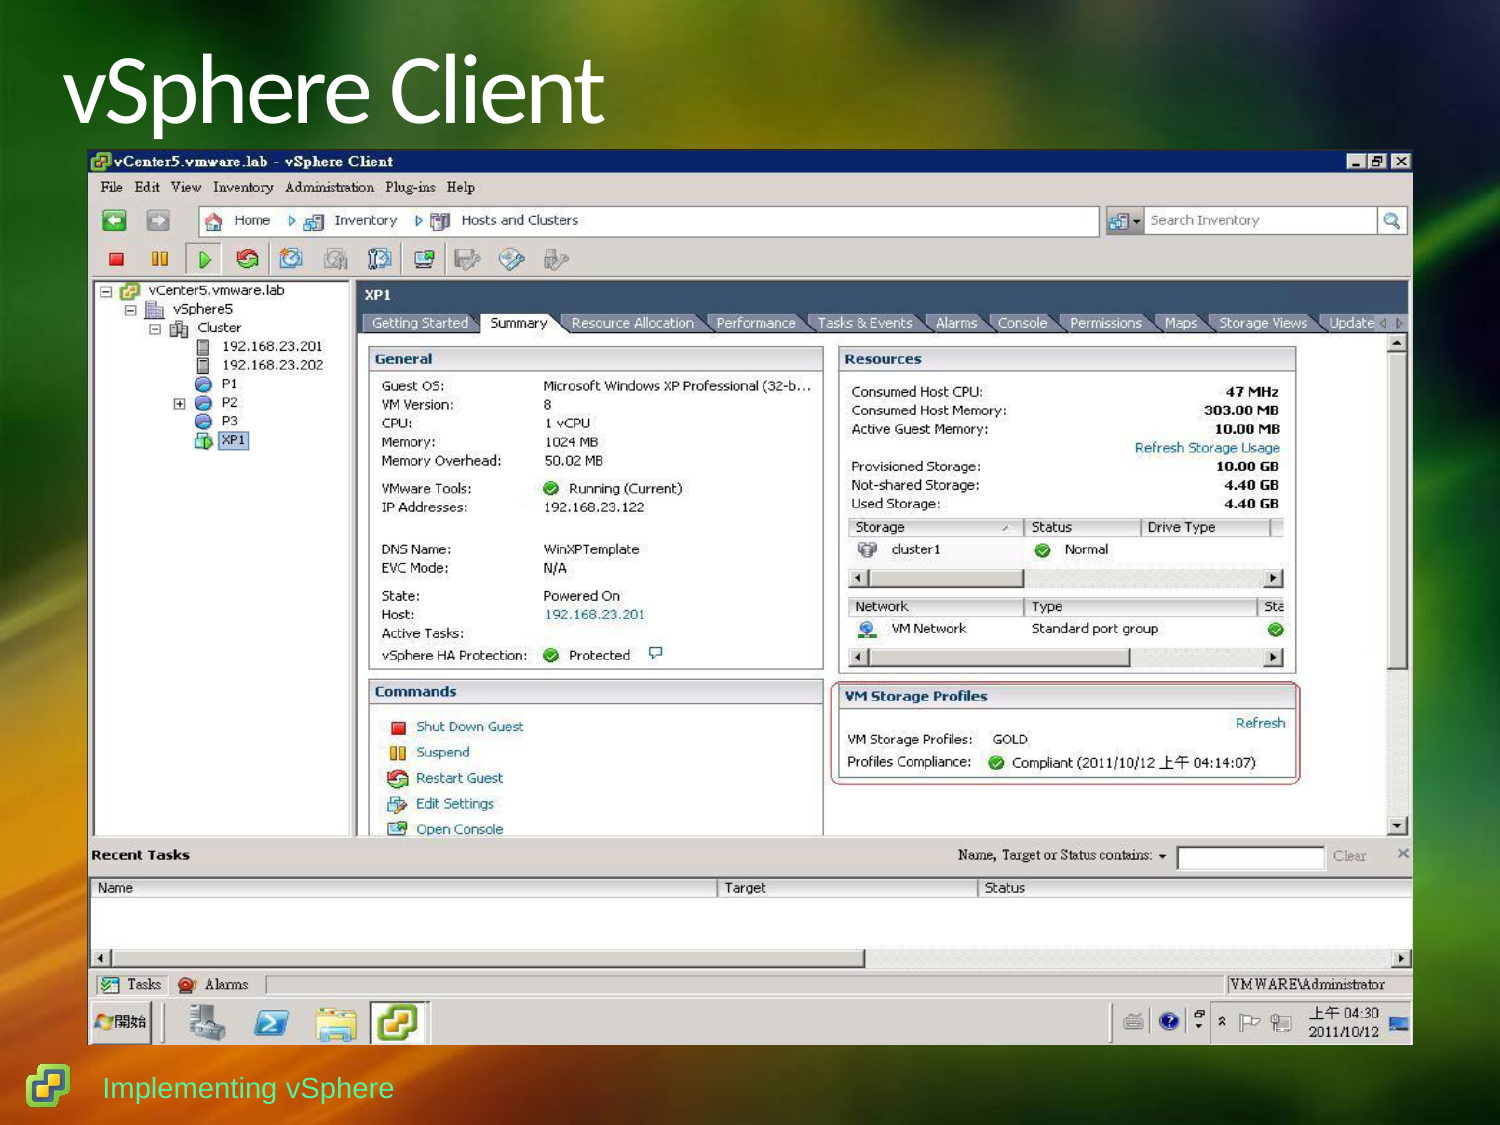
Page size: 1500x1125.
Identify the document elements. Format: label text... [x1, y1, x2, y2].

title vSphere Client [62, 37, 1438, 146]
picture [0, 0, 1500, 1125]
